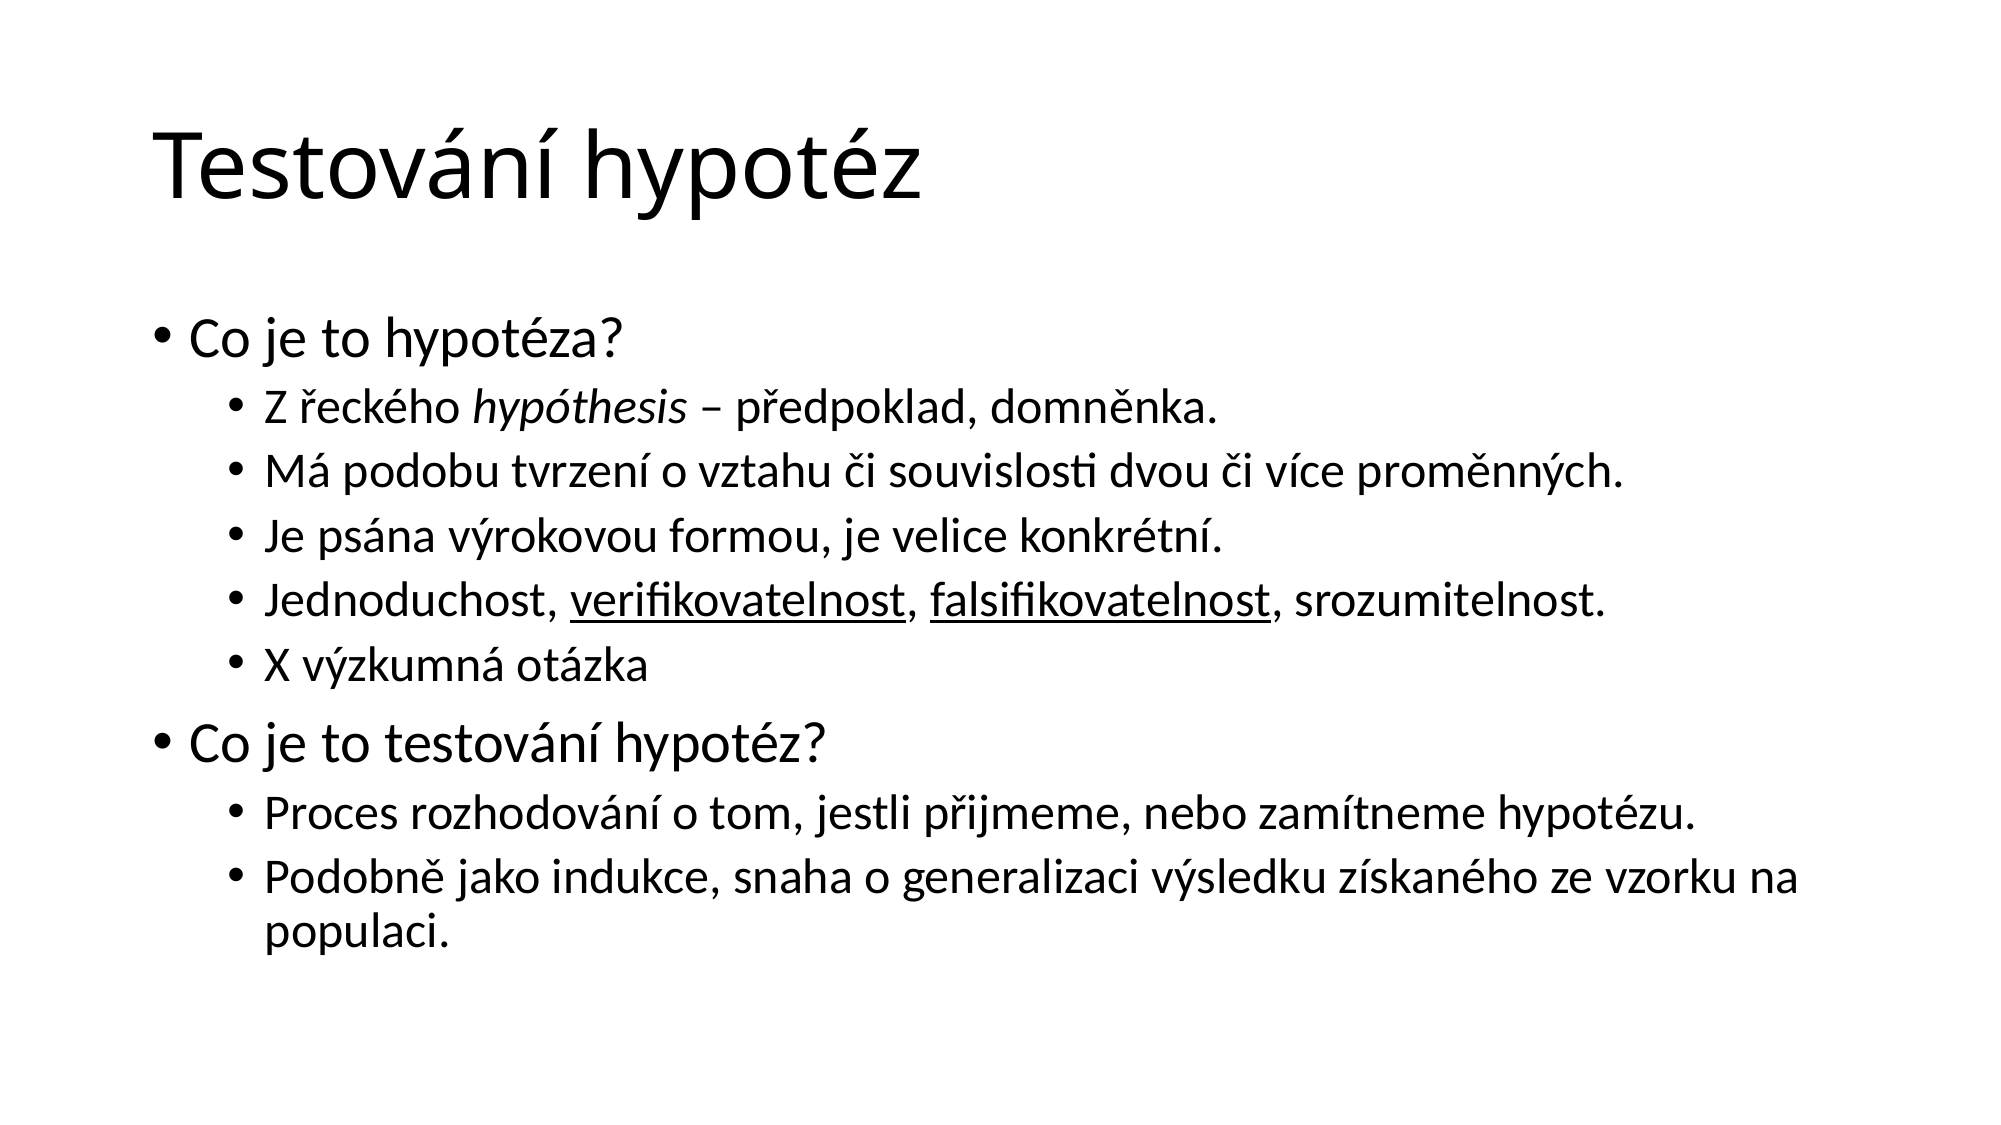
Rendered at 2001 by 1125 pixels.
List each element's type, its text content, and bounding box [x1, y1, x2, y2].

title Testování hypotéz [137, 59, 1863, 278]
list Co je to hypotéza? Z řeckého hypóthesis – předpoklad, domněnka. Má podobu tvrzení o vztahu či souvislosti dvou či více proměnných. Je psána výrokovou formou, je velice konkrétní. Jednoduchost, verifikovatelnost, falsifikovatelnost, srozumitelnost. X výzkumná otázka Co je to testování hypotéz? Proces rozhodování o tom, jestli přijmeme, nebo zamítneme hypotézu. Podobně jako indukce, snaha o generalizaci výsledku získaného ze vzorku na populaci. [137, 299, 1863, 1014]
